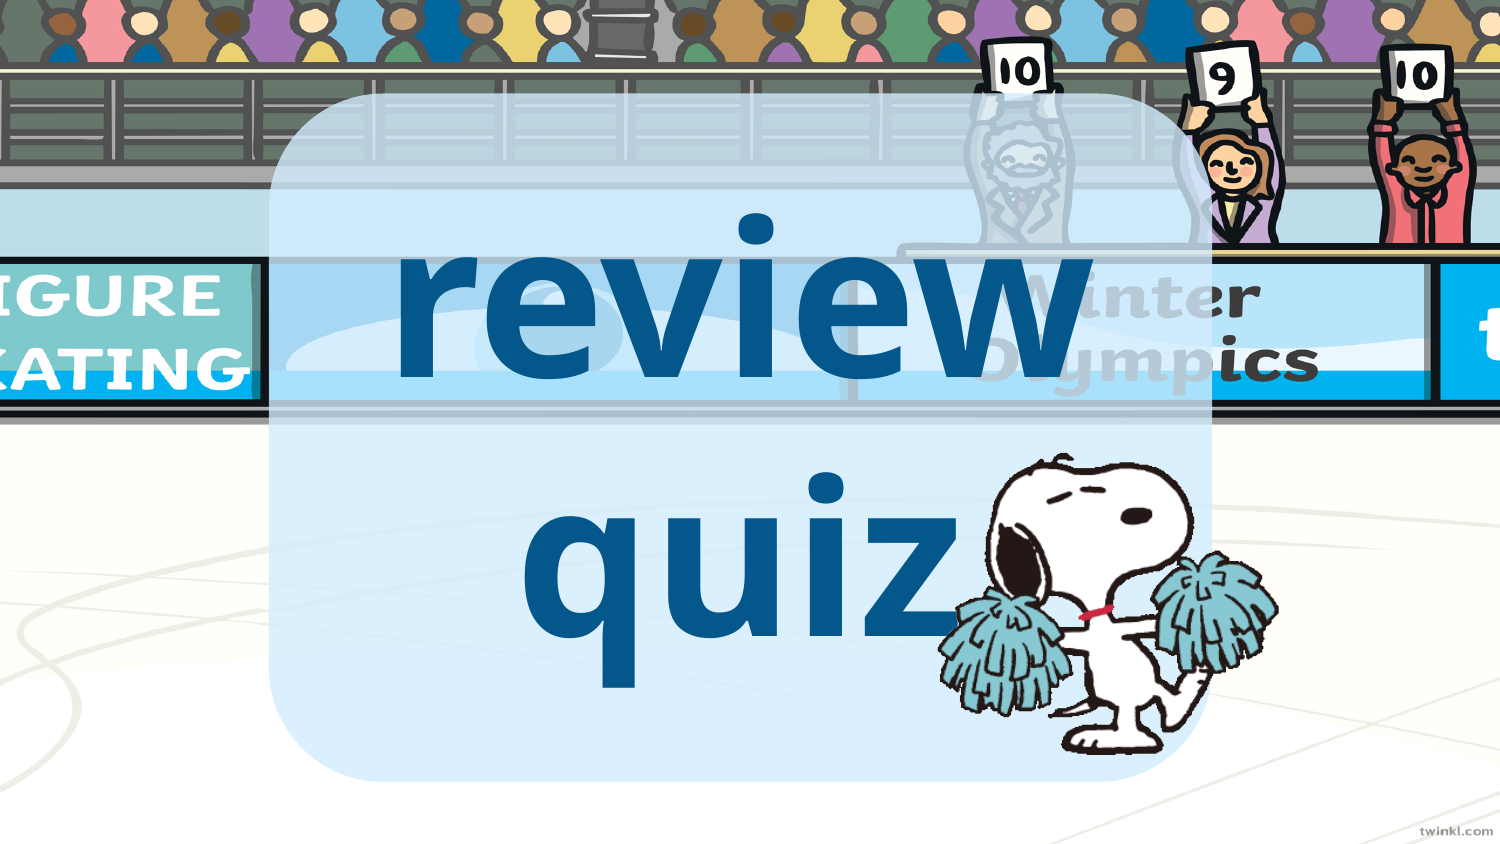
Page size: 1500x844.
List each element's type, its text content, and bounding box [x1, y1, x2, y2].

picture [1480, 308, 1500, 360]
picture [0, 0, 1500, 844]
picture [254, 379, 258, 394]
text_box review quiz [267, 92, 1214, 784]
